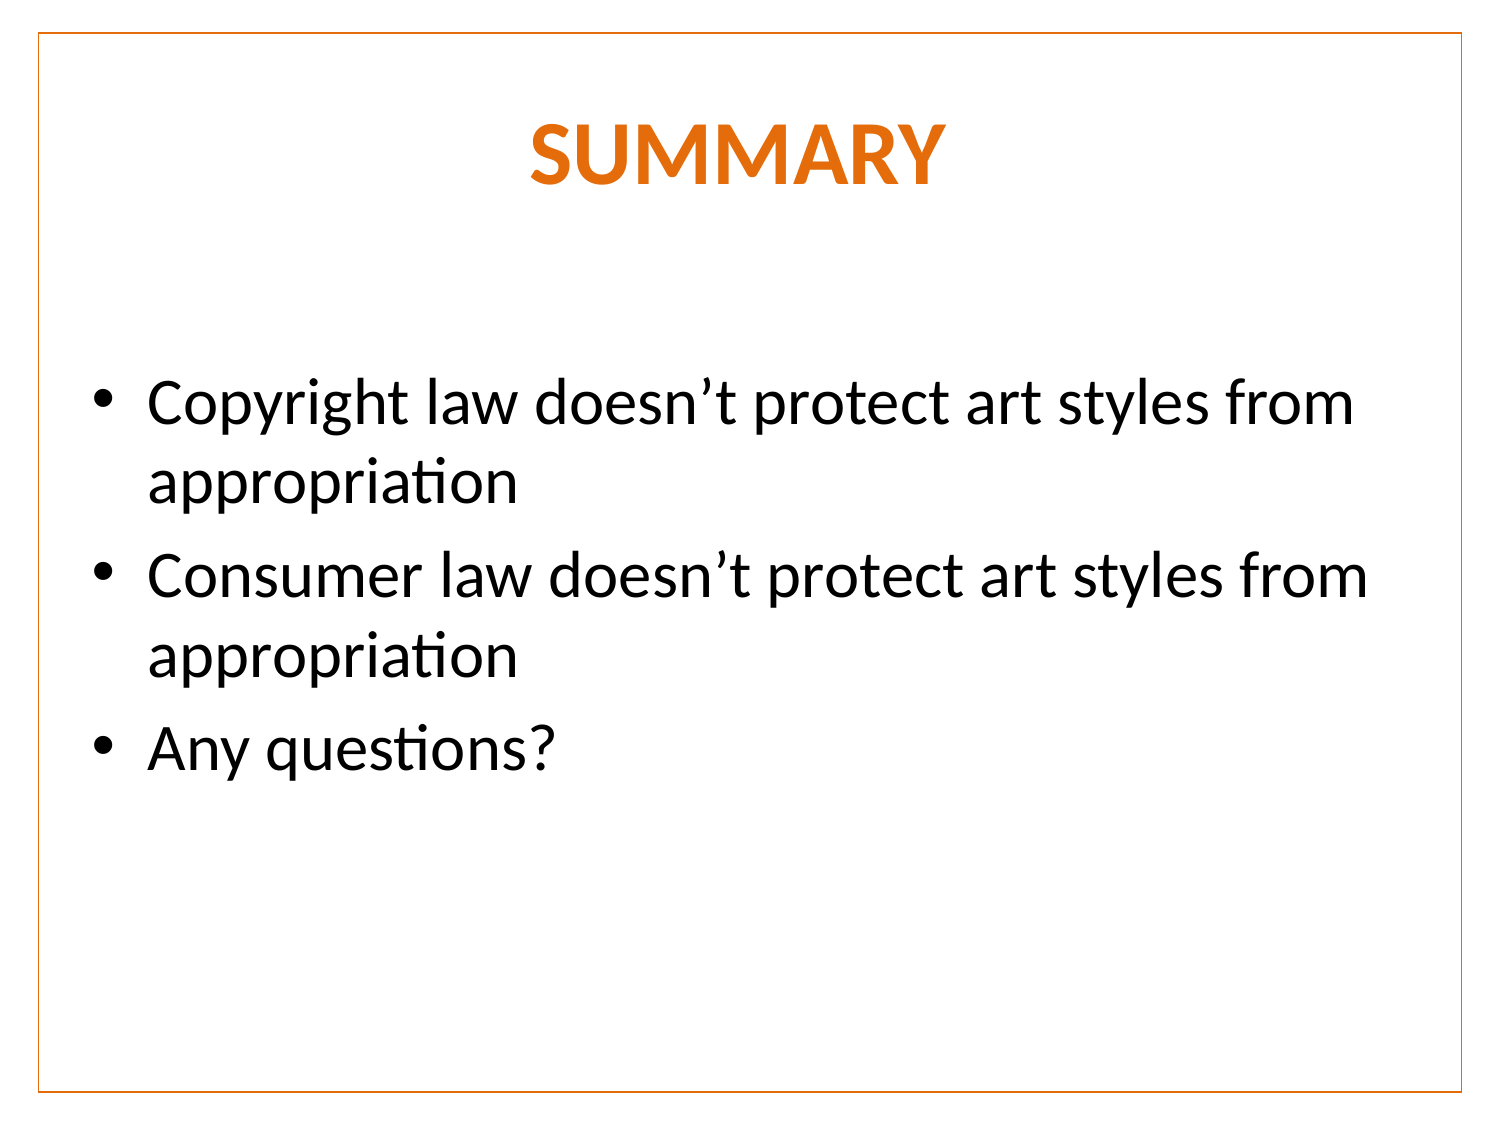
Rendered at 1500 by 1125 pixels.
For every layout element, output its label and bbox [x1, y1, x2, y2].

table_header [39, 34, 1461, 1091]
